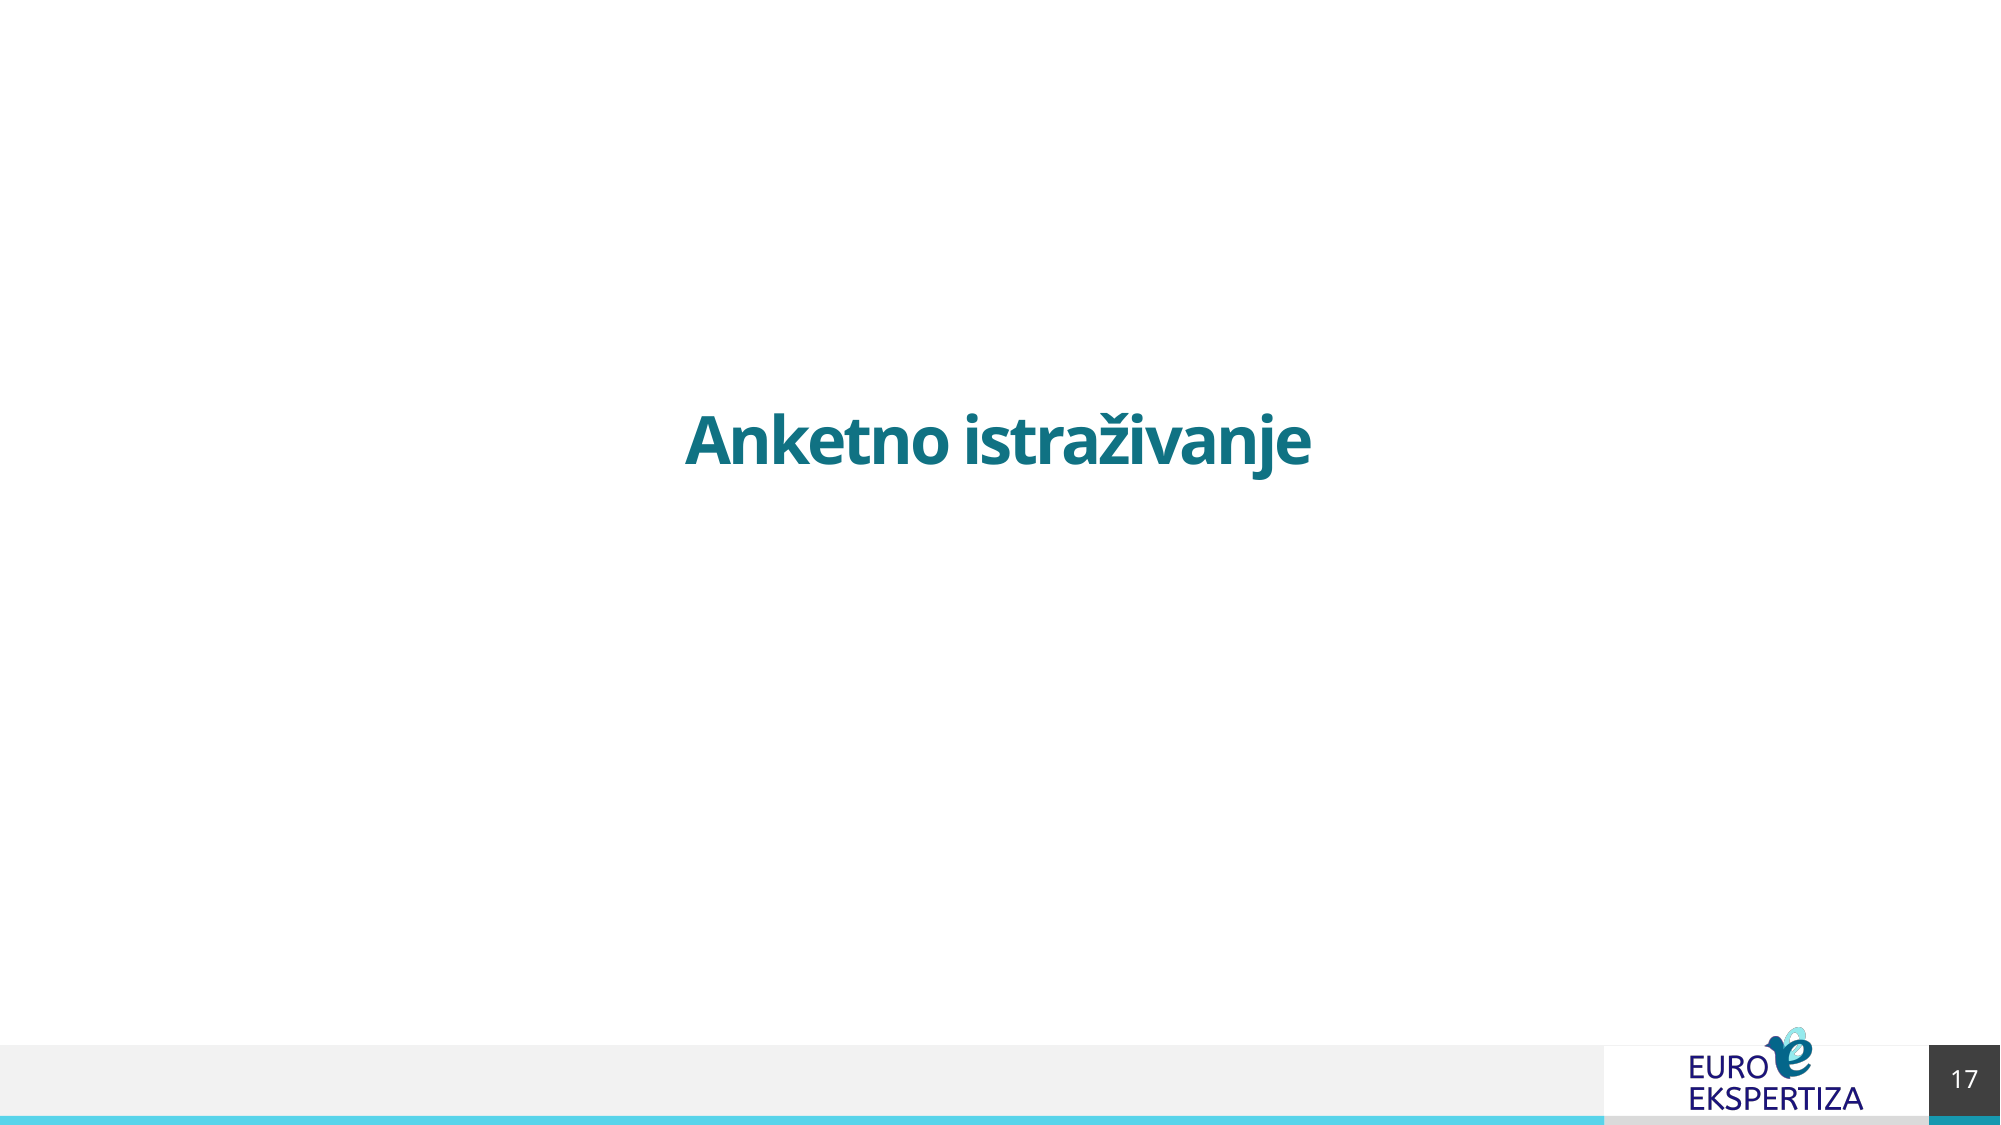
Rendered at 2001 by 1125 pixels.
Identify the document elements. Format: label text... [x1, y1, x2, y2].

title Anketno istraživanje [70, 407, 1930, 479]
picture [1660, 1000, 1873, 1125]
slide_number 17 [1929, 1045, 2000, 1116]
